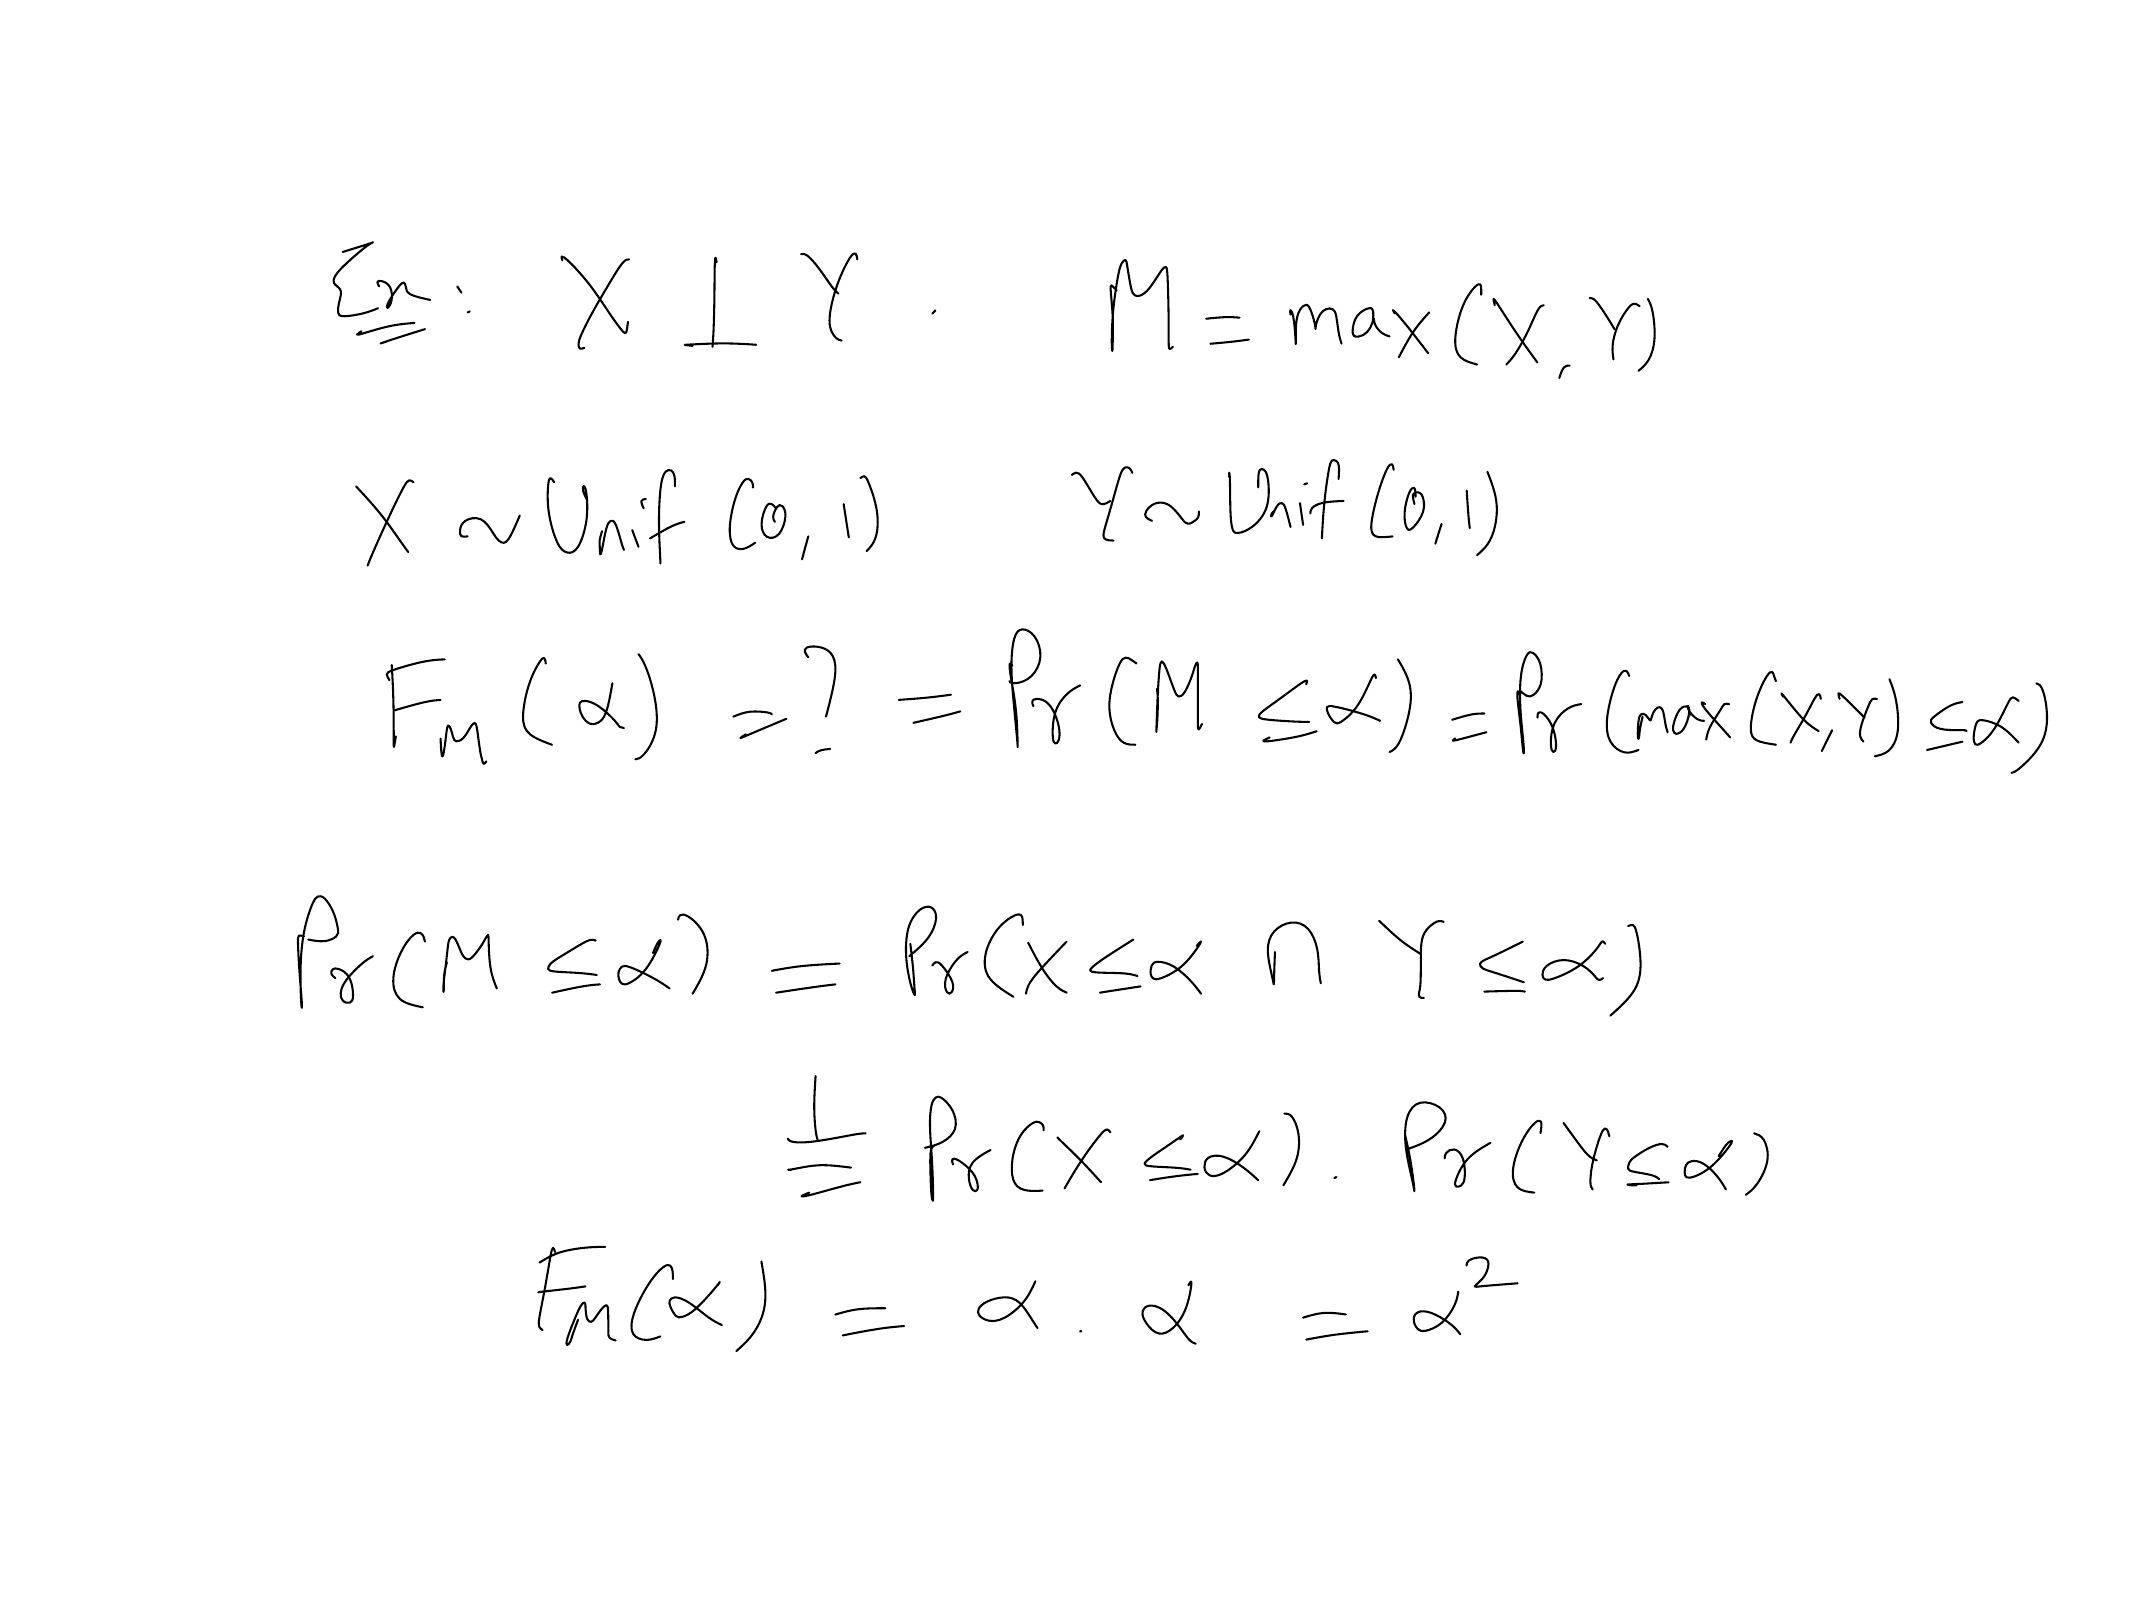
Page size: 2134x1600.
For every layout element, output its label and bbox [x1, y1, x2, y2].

text_box [297, 242, 2048, 1352]
